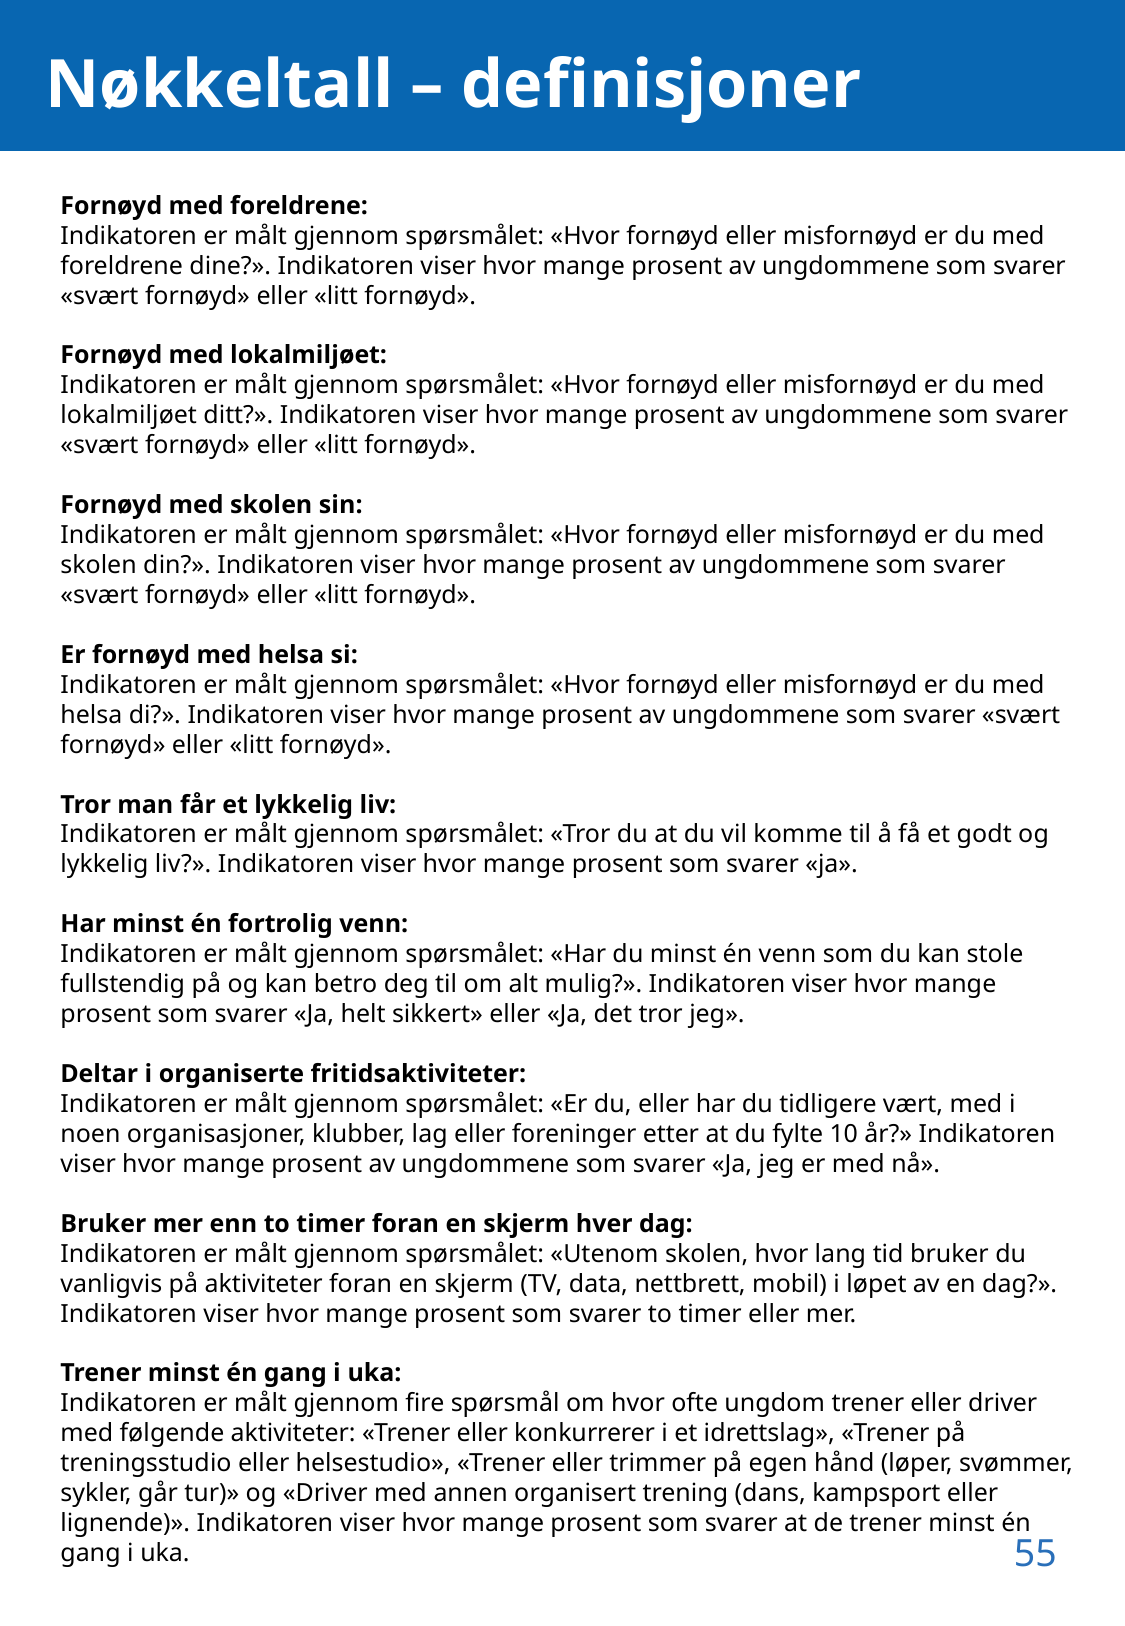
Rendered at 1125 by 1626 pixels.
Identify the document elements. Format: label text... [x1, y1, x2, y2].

text_box Fornøyd med foreldrene: Indikatoren er målt gjennom spørsmålet: «Hvor fornøyd eller misfornøyd er du med foreldrene dine?». Indikatoren viser hvor mange prosent av ungdommene som svarer «svært fornøyd» eller «litt fornøyd». Fornøyd med lokalmiljøet: Indikatoren er målt gjennom spørsmålet: «Hvor fornøyd eller misfornøyd er du med lokalmiljøet ditt?». Indikatoren viser hvor mange prosent av ungdommene som svarer «svært fornøyd» eller «litt fornøyd». Fornøyd med skolen sin: Indikatoren er målt gjennom spørsmålet: «Hvor fornøyd eller misfornøyd er du med skolen din?». Indikatoren viser hvor mange prosent av ungdommene som svarer «svært fornøyd» eller «litt fornøyd». Er fornøyd med helsa si: Indikatoren er målt gjennom spørsmålet: «Hvor fornøyd eller misfornøyd er du med helsa di?». Indikatoren viser hvor mange prosent av ungdommene som svarer «svært fornøyd» eller «litt fornøyd». Tror man får et lykkelig liv: Indikatoren er målt gjennom spørsmålet: «Tror du at du vil komme til å få et godt og lykkelig liv?». Indikatoren viser hvor mange prosent som svarer «ja». Har minst én fortrolig venn: Indikatoren er målt gjennom spørsmålet: «Har du minst én venn som du kan stole fullstendig på og kan betro deg til om alt mulig?». Indikatoren viser hvor mange prosent som svarer «Ja, helt sikkert» eller «Ja, det tror jeg». Deltar i organiserte fritidsaktiviteter: Indikatoren er målt gjennom spørsmålet: «Er du, eller har du tidligere vært, med i noen organisasjoner, klubber, lag eller foreninger etter at du fylte 10 år?» Indikatoren viser hvor mange prosent av ungdommene som svarer «Ja, jeg er med nå». Bruker mer enn to timer foran en skjerm hver dag: Indikatoren er målt gjennom spørsmålet: «Utenom skolen, hvor lang tid bruker du vanligvis på aktiviteter foran en skjerm (TV, data, nettbrett, mobil) i løpet av en dag?». Indikatoren viser hvor mange prosent som svarer to timer eller mer. Trener minst én gang i uka: Indikatoren er målt gjennom fire spørsmål om hvor ofte ungdom trener eller driver med følgende aktiviteter: «Trener eller konkurrerer i et idrettslag», «Trener på treningsstudio eller helsestudio», «Trener eller trimmer på egen hånd (løper, svømmer, sykler, går tur)» og «Driver med annen organisert trening (dans, kampsport eller lignende)». Indikatoren viser hvor mange prosent som svarer at de trener minst én gang i uka. [45, 181, 1094, 1625]
title Nøkkeltall – definisjoner [45, 30, 1012, 121]
text_box 55 [999, 1521, 1072, 1581]
